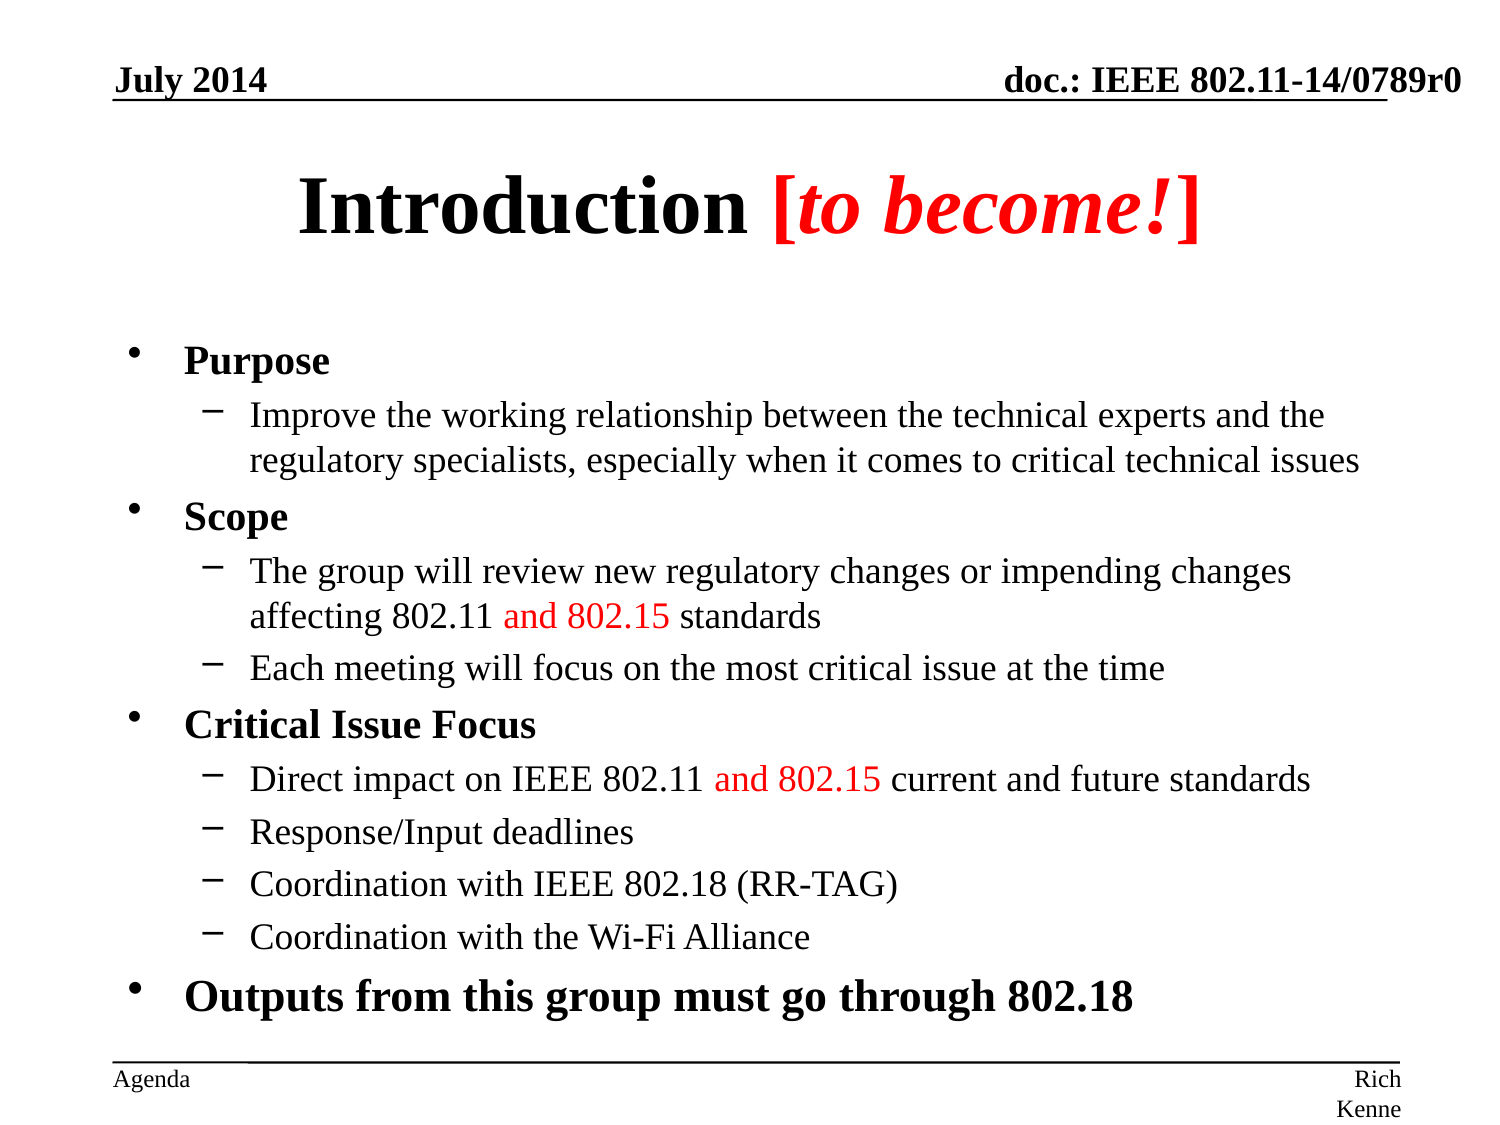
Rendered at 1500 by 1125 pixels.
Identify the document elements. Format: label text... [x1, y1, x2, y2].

title Introduction [to become!] [112, 112, 1388, 288]
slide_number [114, 54, 316, 101]
list Purpose Improve the working relationship between the technical experts and the regulatory specialists, especially when it comes to critical technical issues Scope The group will review new regulatory changes or impending changes affecting 802.11 and 802.15 standards Each meeting will focus on the most critical issue at the time Critical Issue Focus Direct impact on IEEE 802.11 and 802.15 current and future standards Response/Input deadlines Coordination with IEEE 802.18 (RR-TAG) Coordination with the Wi-Fi Alliance Outputs from this group must go through 802.18 [112, 324, 1388, 1050]
footer Rich Kennedy, MediaTek [1324, 1061, 1402, 1093]
